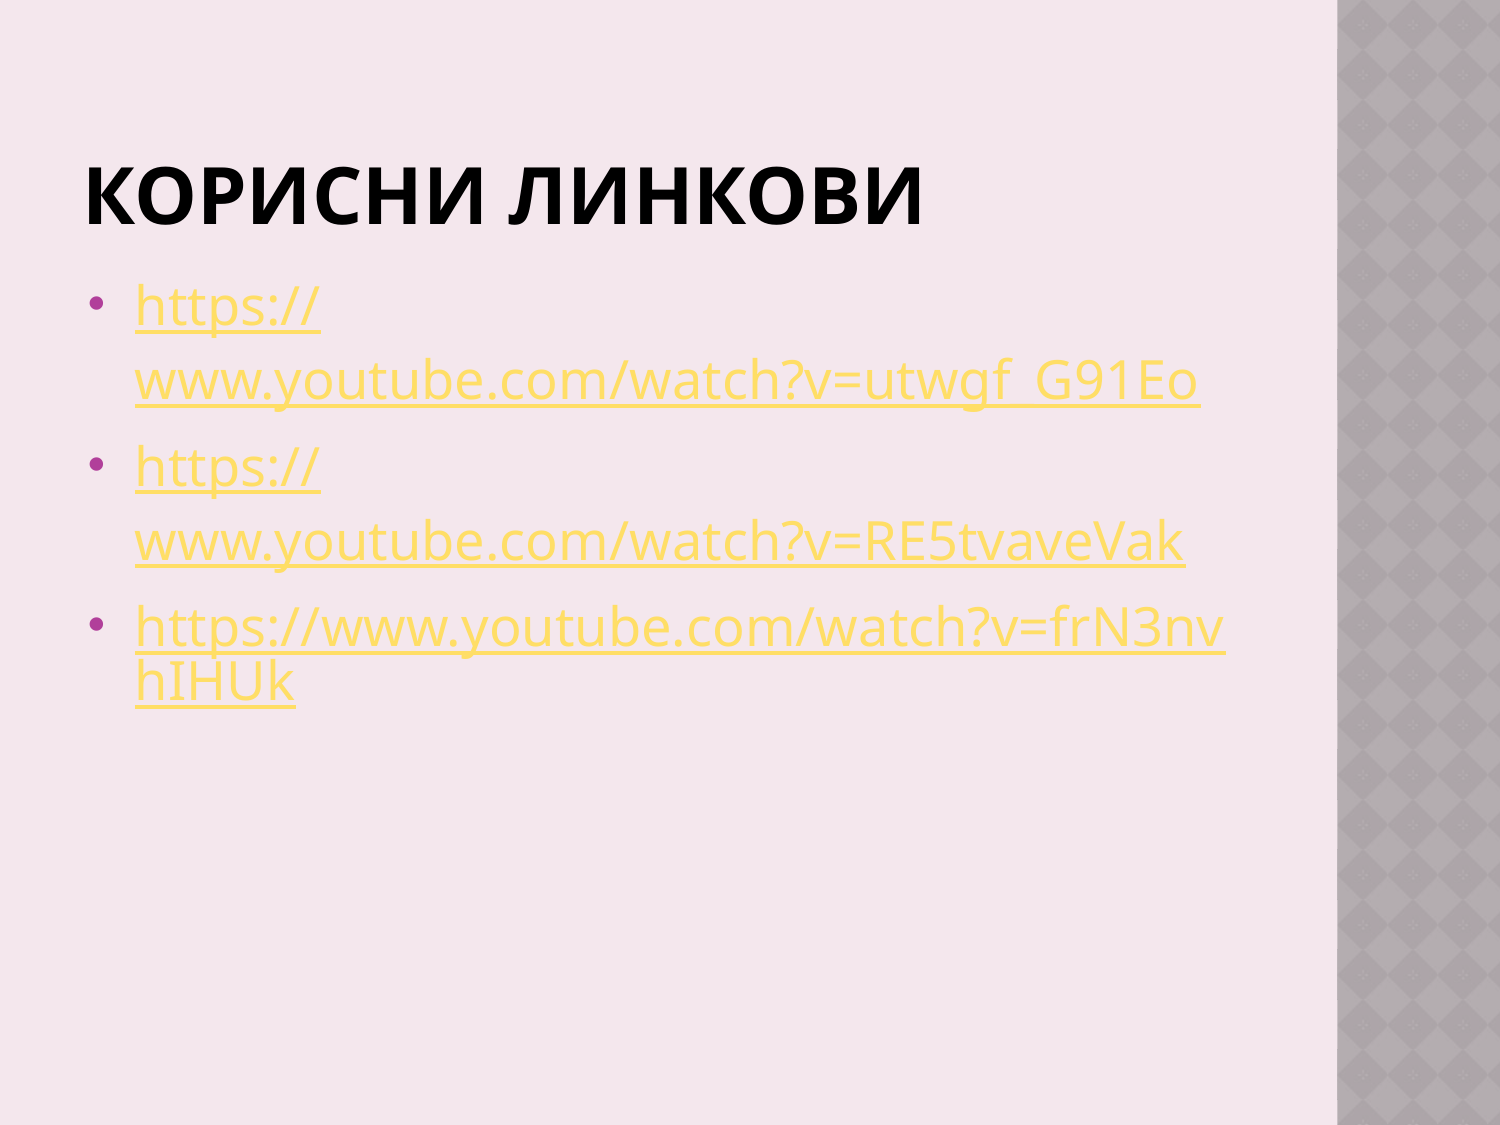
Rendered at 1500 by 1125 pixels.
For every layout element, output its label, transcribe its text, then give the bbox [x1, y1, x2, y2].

list https://www.youtube.com/watch?v=utwgf_G91Eo https://www.youtube.com/watch?v=RE5tvaveVak https://www.youtube.com/watch?v=frN3nvhIHUk [75, 264, 1263, 1059]
title Корисни линкови [75, 52, 1263, 240]
